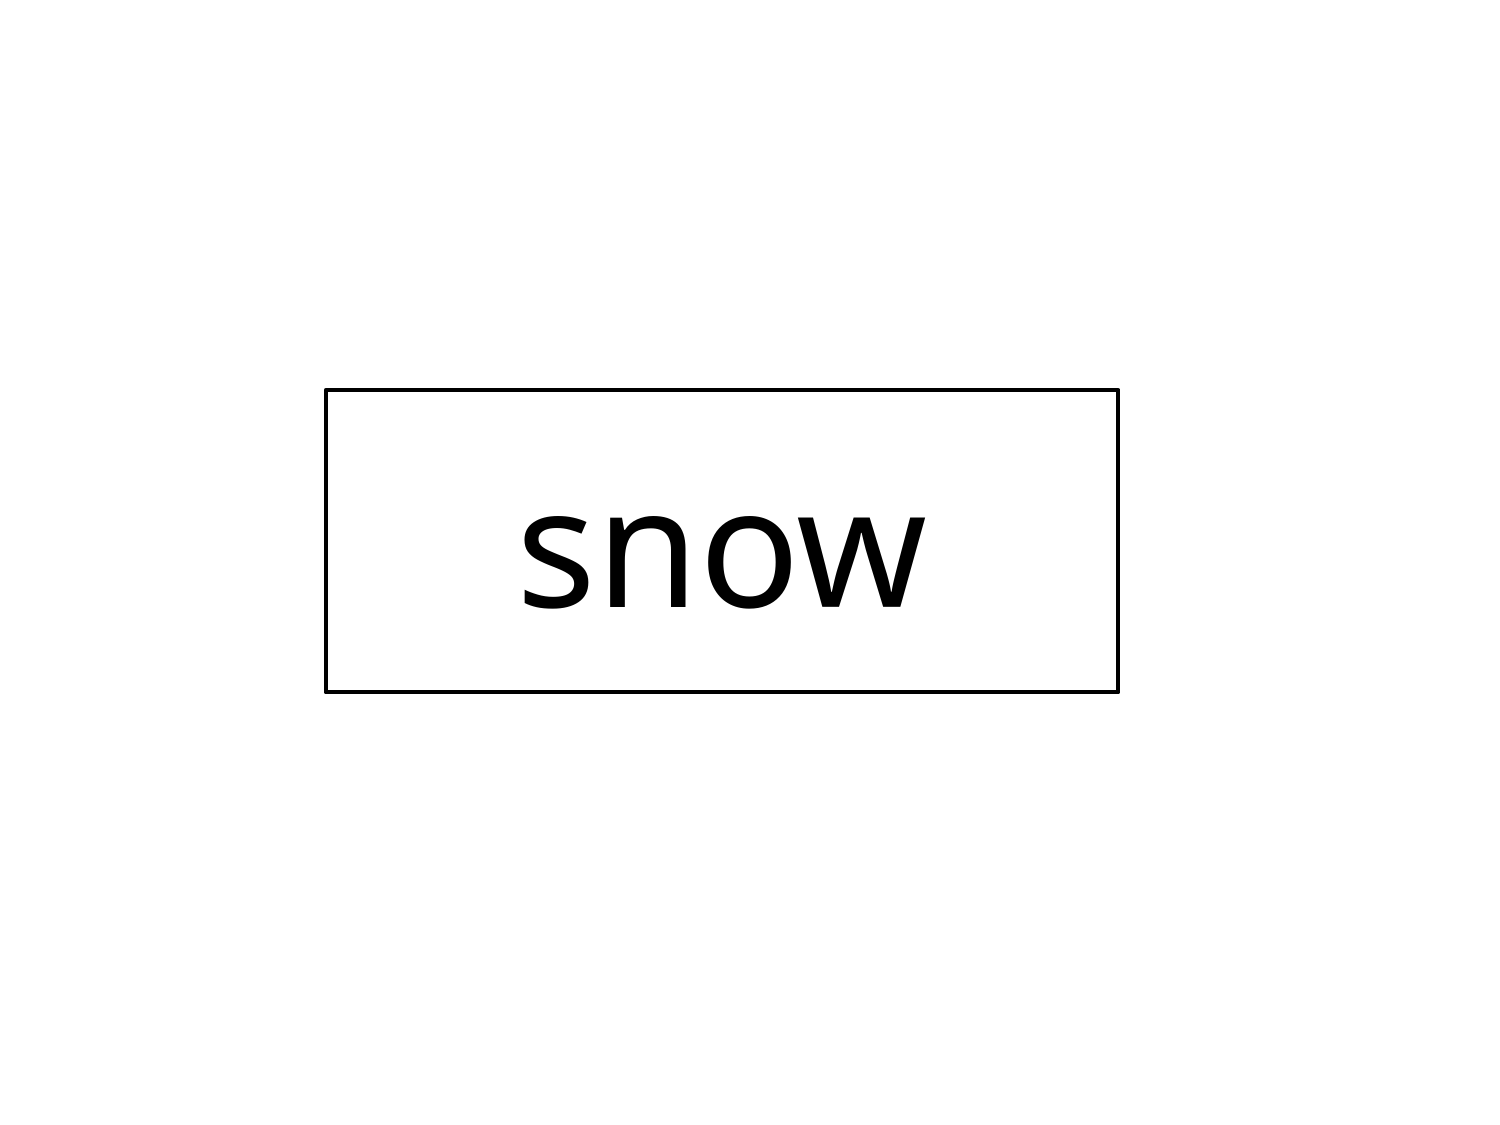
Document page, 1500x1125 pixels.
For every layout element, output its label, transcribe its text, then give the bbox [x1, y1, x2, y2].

text_box snow [324, 388, 1120, 694]
